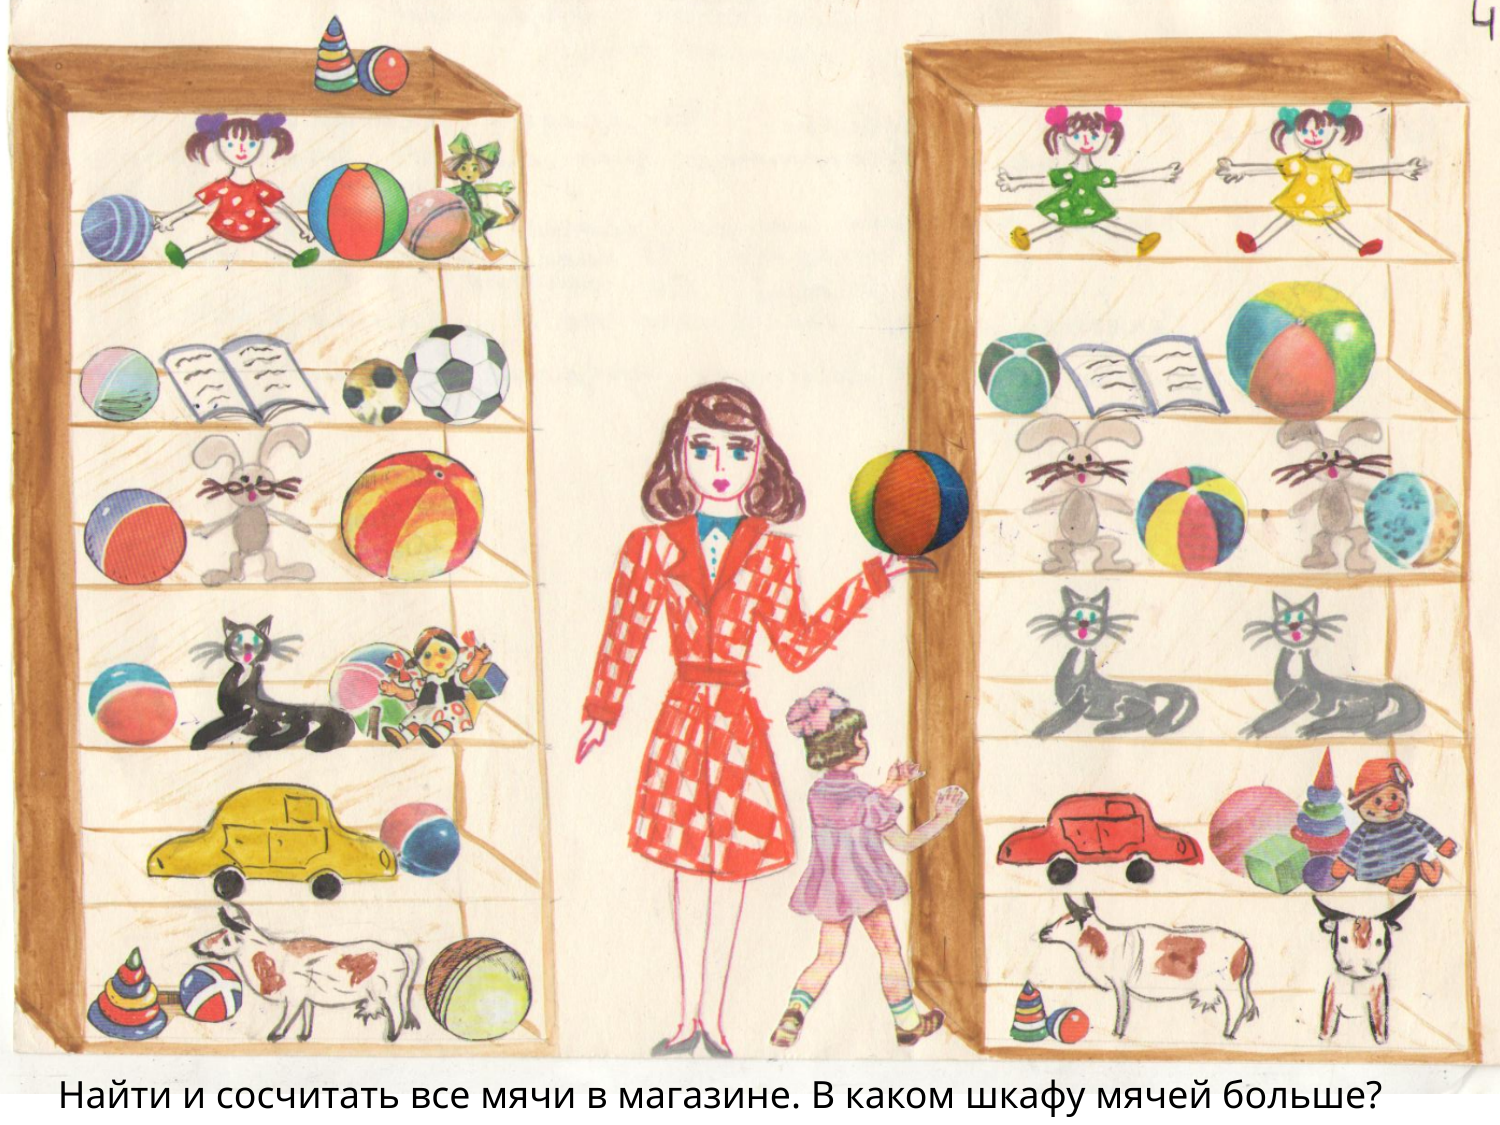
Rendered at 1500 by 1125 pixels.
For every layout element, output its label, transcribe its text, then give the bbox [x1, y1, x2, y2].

text_box Найти и сосчитать все мячи в магазине. В каком шкафу мячей больше? [1300, 1063, 1399, 1124]
picture [0, 0, 1500, 1125]
text_box Найти и сосчитать все мячи в магазине. В каком шкафу мячей больше? [43, 1063, 140, 1124]
